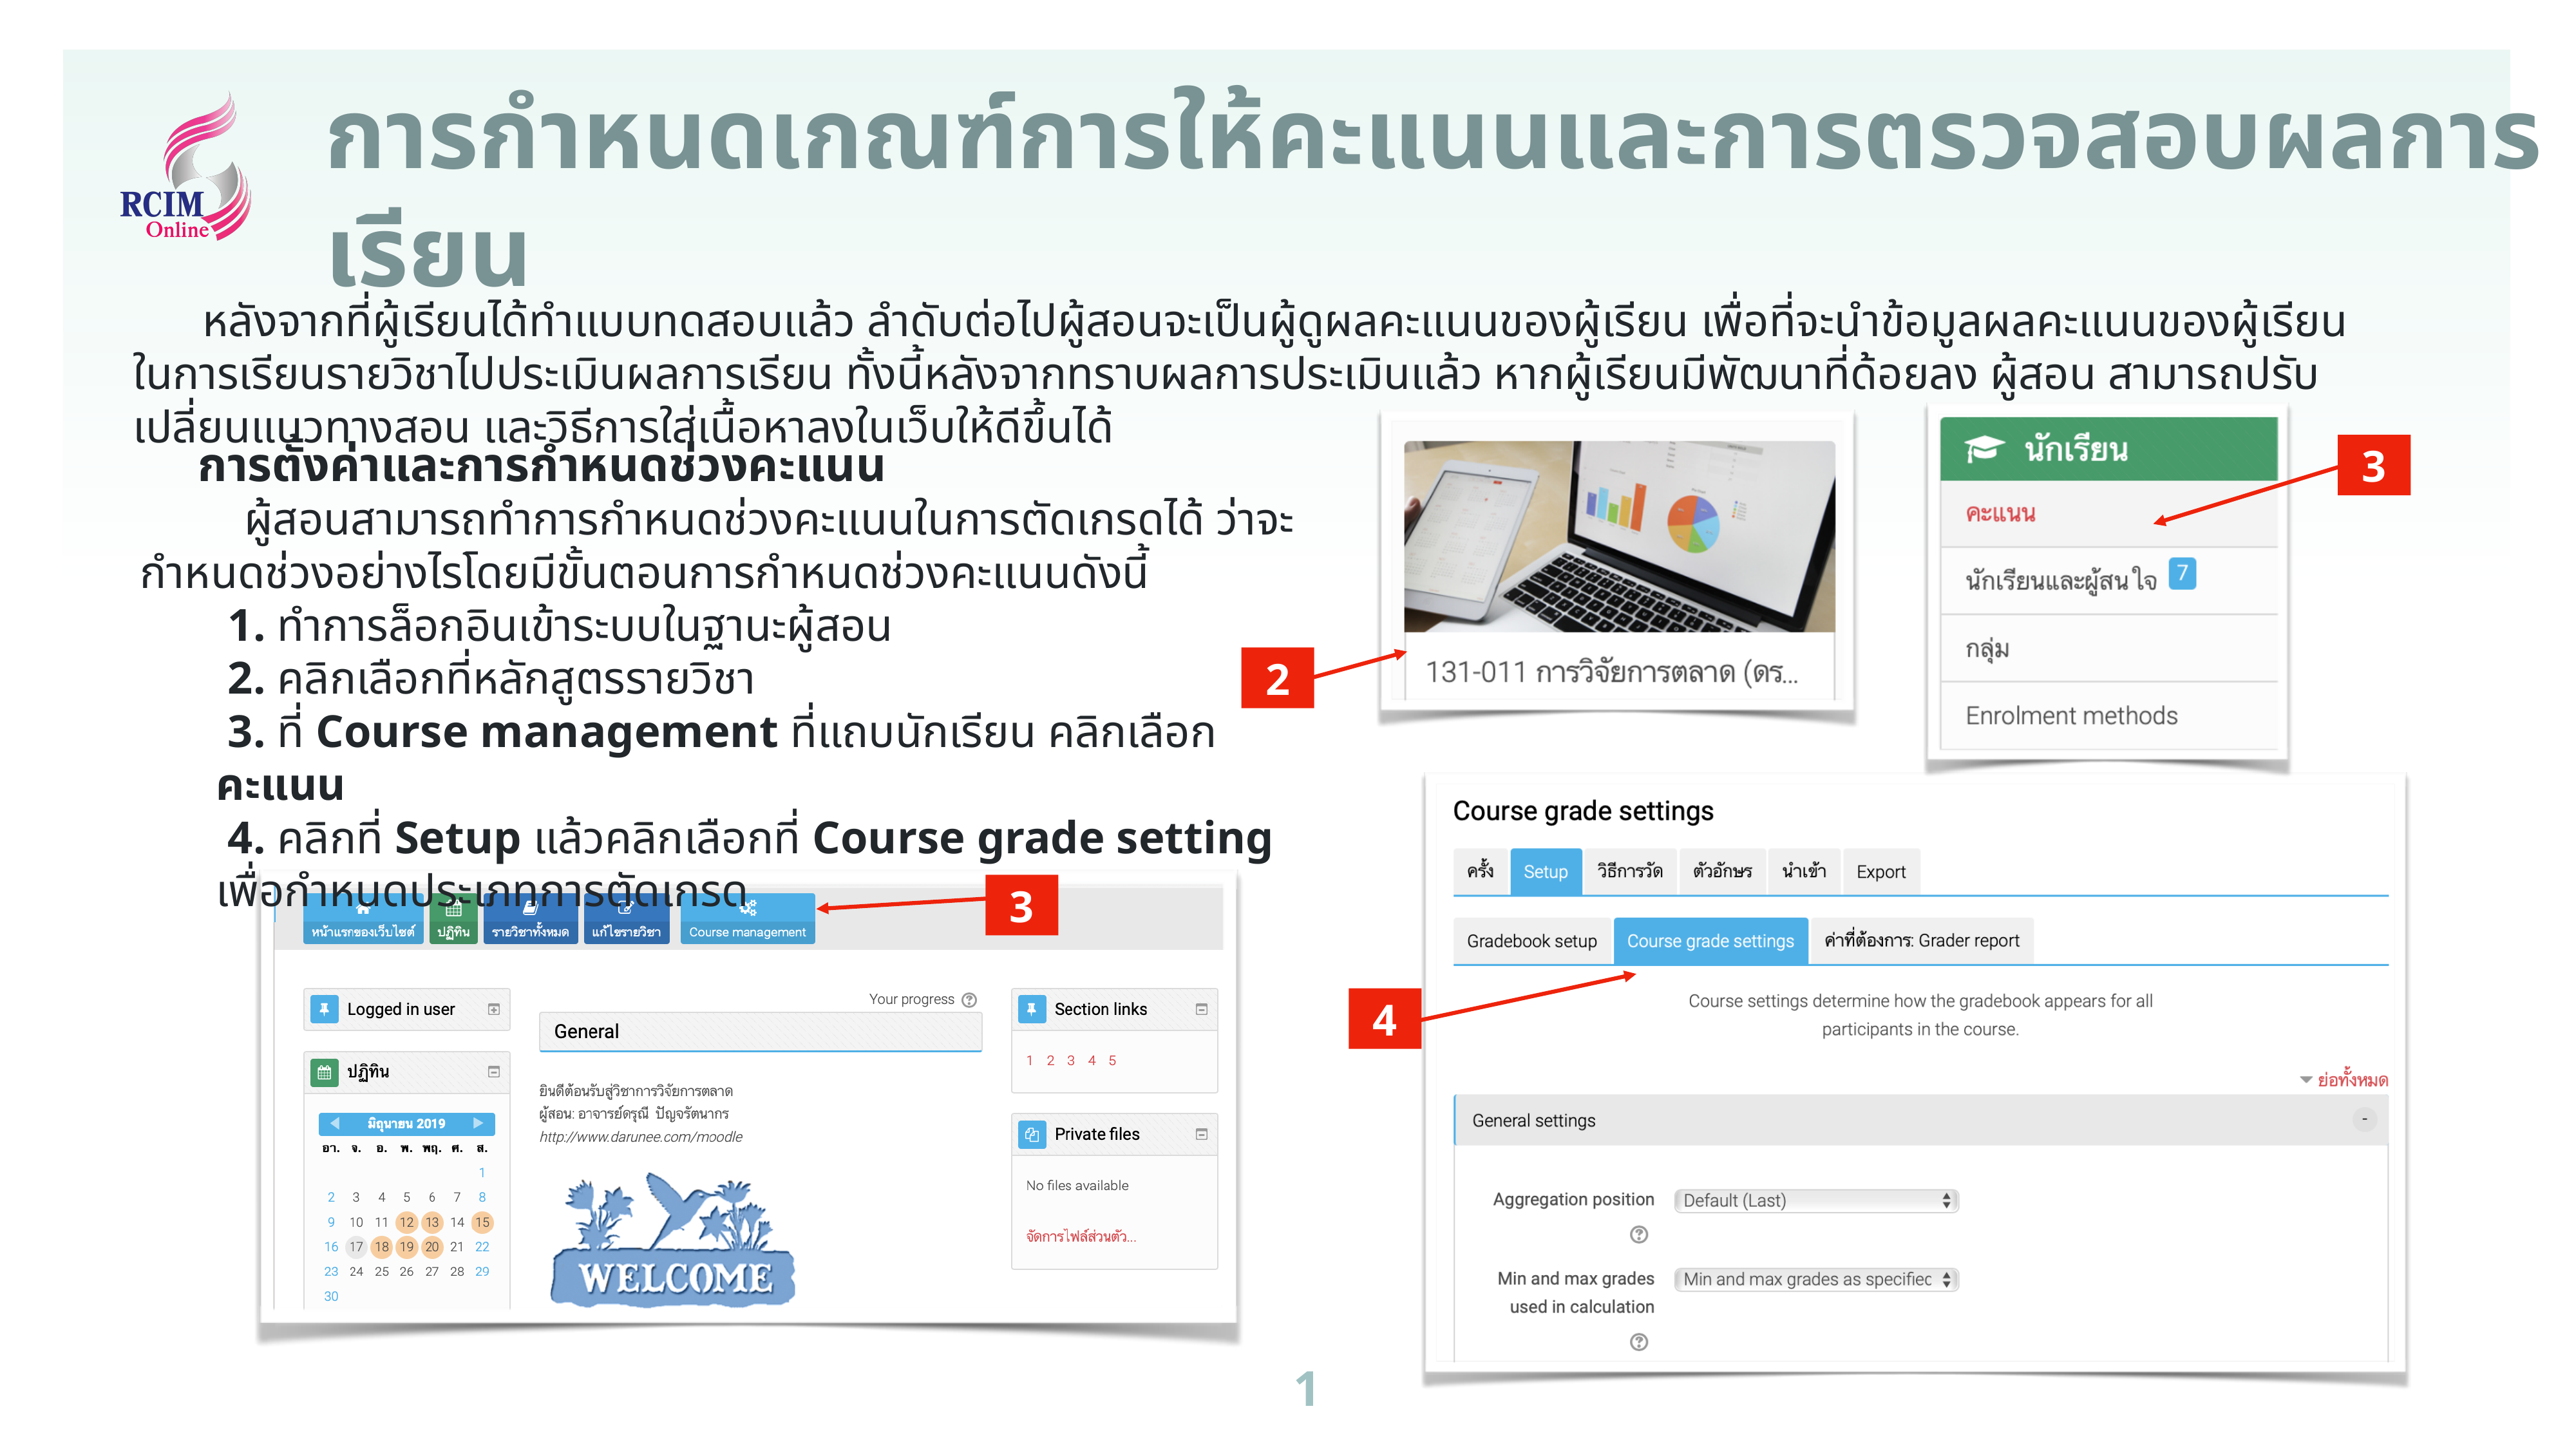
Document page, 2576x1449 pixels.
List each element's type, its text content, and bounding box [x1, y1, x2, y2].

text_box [1421, 772, 2412, 1391]
text_box หลังจากที่ผู้เรียนได้ทำแบบทดสอบแล้ว ลำดับต่อไปผู้สอนจะเป็นผู้ดูผลคะแนนของผู้เรียน เพื่อที่จะนำข้อมูลผลคะแนนของผู้เรียนในการเรียนรายวิชาไปประเมินผลการเรียน ทั้งนี้หลังจากทราบผลการประเมินแล้ว หากผู้เรียนมีพัฒนาที่ด้อยลง ผู้สอน สามารถปรับเปลี่ยนแนวทางสอน และวิธีการใส่เนื้อหาลงในเว็บให้ดีขึ้นได้ [126, 284, 2383, 459]
slide_number 1 [1287, 1356, 1319, 1430]
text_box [1376, 410, 1860, 730]
title การกำหนดเกณฑ์การให้คะแนนและการตรวจสอบผลการเรียน [319, 9, 2575, 368]
picture [120, 90, 251, 247]
text_box การตั้งค่าและการกำหนดช่วงคะแนน ผู้สอนสามารถทำการกำหนดช่วงคะแนนในการตัดเกรดได้ ว่าจะกำหนดช่วงอย่างไรโดยมีขั้นตอนการกำหนดช่วงคะแนนดังนี้ 1. ทำการล็อกอินเข้าระบบในฐานะผู้สอน 2. คลิกเลือกที่หลักสูตรรายวิชา 3. ที่ Course management ที่แถบนักเรียน คลิกเลือก คะแนน 4. คลิกที่ Setup แล้วคลิกเลือกที่ Course grade setting เพื่อกำหนดประเภทการตัดเกรด [132, 426, 1312, 976]
text_box 3 [2338, 435, 2411, 496]
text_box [254, 869, 1245, 1350]
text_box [1922, 402, 2293, 779]
text_box 4 [1349, 988, 1421, 1049]
text_box 2 [1241, 647, 1314, 708]
